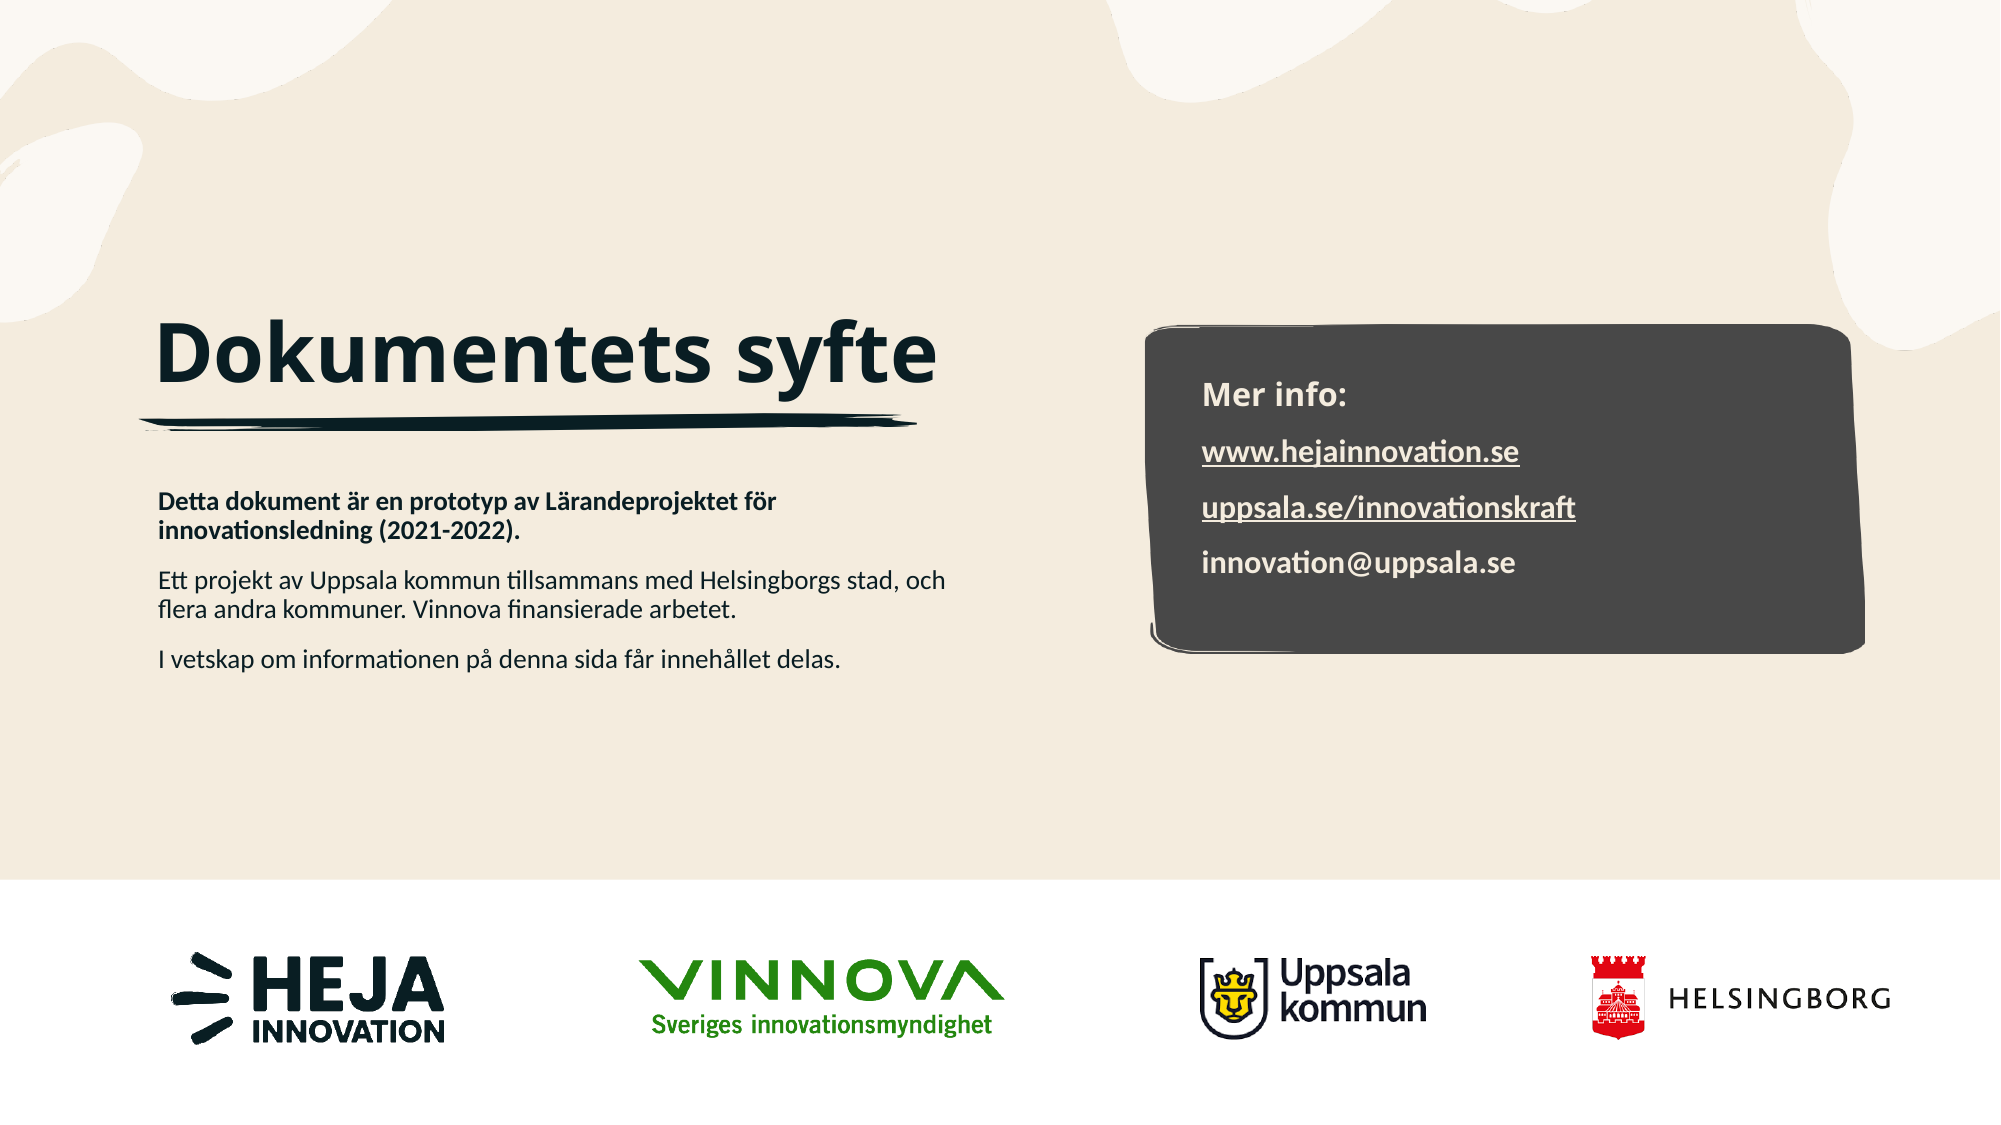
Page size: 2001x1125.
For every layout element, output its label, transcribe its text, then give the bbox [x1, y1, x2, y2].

picture [638, 959, 1005, 1038]
list Detta dokument är en prototyp av Lärandeprojektet för innovationsledning (2021-2022). Ett projekt av Uppsala kommun tillsammans med Helsingborgs stad, och flera andra kommuner. Vinnova finansierade arbetet. I vetskap om informationen på denna sida får innehållet delas. [143, 479, 1000, 809]
list Dokumentets syfte [138, 173, 1000, 408]
picture [170, 952, 444, 1045]
picture [1589, 956, 1891, 1040]
list Mer info: www.hejainnovation.se uppsala.se/innovationskraft innovation@uppsala.se [1186, 371, 1810, 619]
picture [1199, 957, 1432, 1040]
